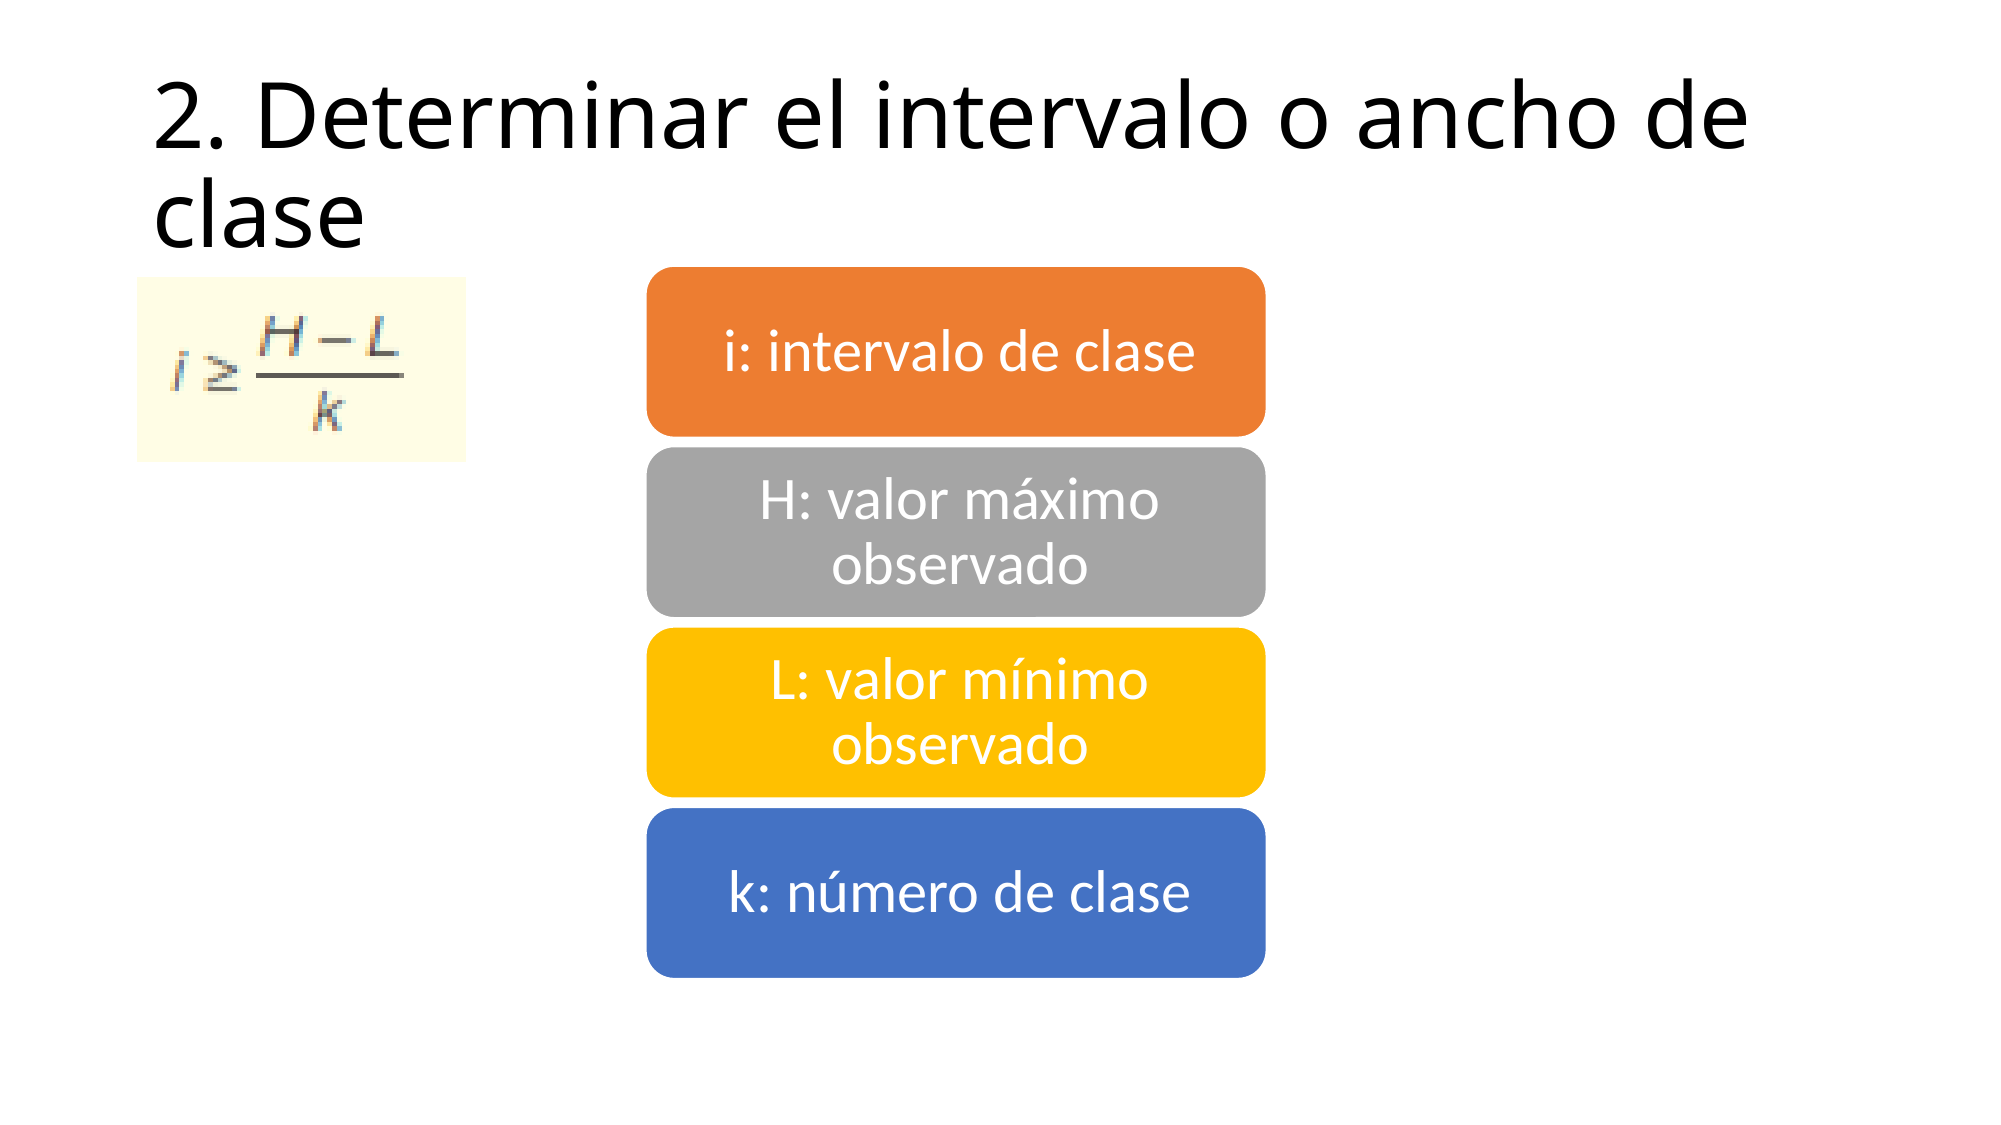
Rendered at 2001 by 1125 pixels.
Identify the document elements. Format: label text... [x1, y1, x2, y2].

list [93, 265, 1819, 980]
title 2. Determinar el intervalo o ancho de clase [137, 59, 1863, 278]
picture [137, 277, 466, 462]
